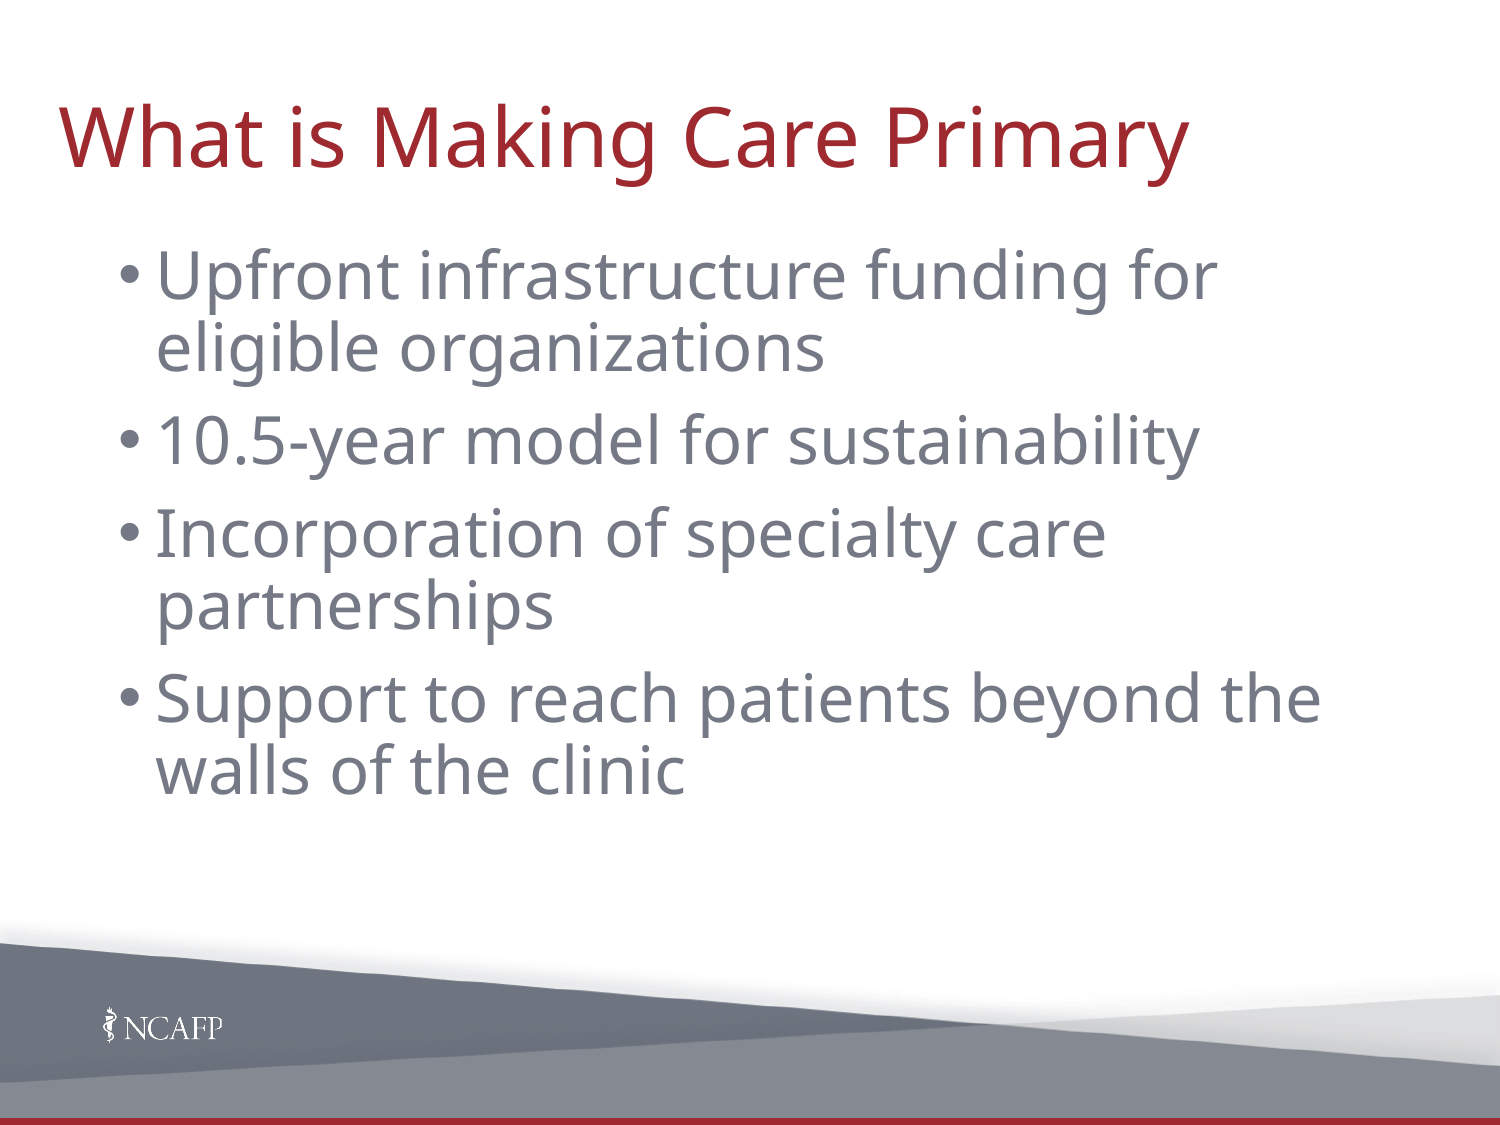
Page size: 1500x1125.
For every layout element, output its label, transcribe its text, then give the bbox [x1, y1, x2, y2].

title What is Making Care Primary [43, 46, 1457, 235]
list Upfront infrastructure funding for eligible organizations 10.5-year model for sustainability Incorporation of specialty care partnerships Support to reach patients beyond the walls of the clinic [103, 234, 1397, 897]
picture [0, 914, 1500, 1118]
